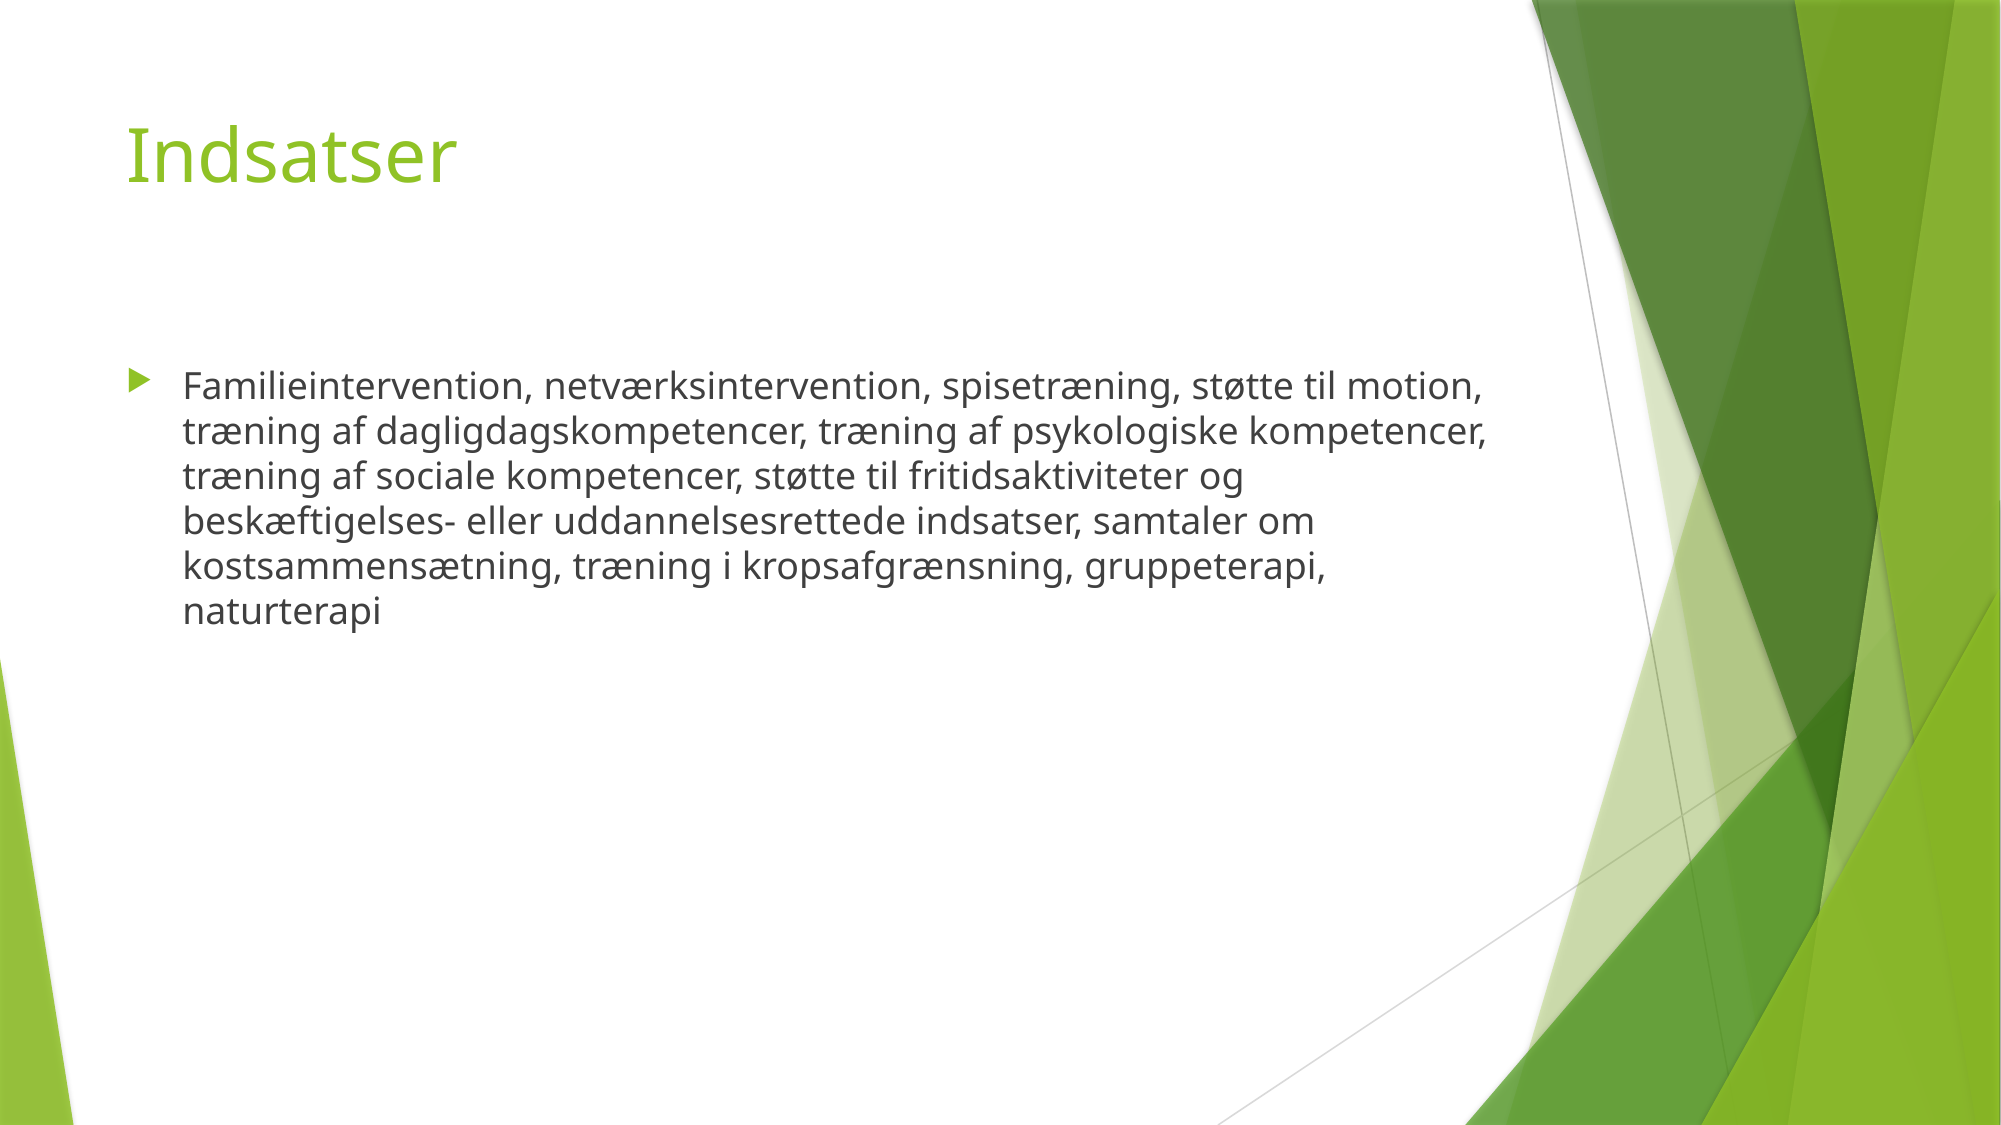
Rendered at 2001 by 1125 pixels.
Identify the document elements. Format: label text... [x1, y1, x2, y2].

list Familieintervention, netværksintervention, spisetræning, støtte til motion, træning af dagligdagskompetencer, træning af psykologiske kompetencer, træning af sociale kompetencer, støtte til fritidsaktiviteter og beskæftigelses- eller uddannelsesrettede indsatser, samtaler om kostsammensætning, træning i kropsafgrænsning, gruppeterapi, naturterapi [111, 354, 1522, 992]
title Indsatser [111, 99, 1522, 317]
